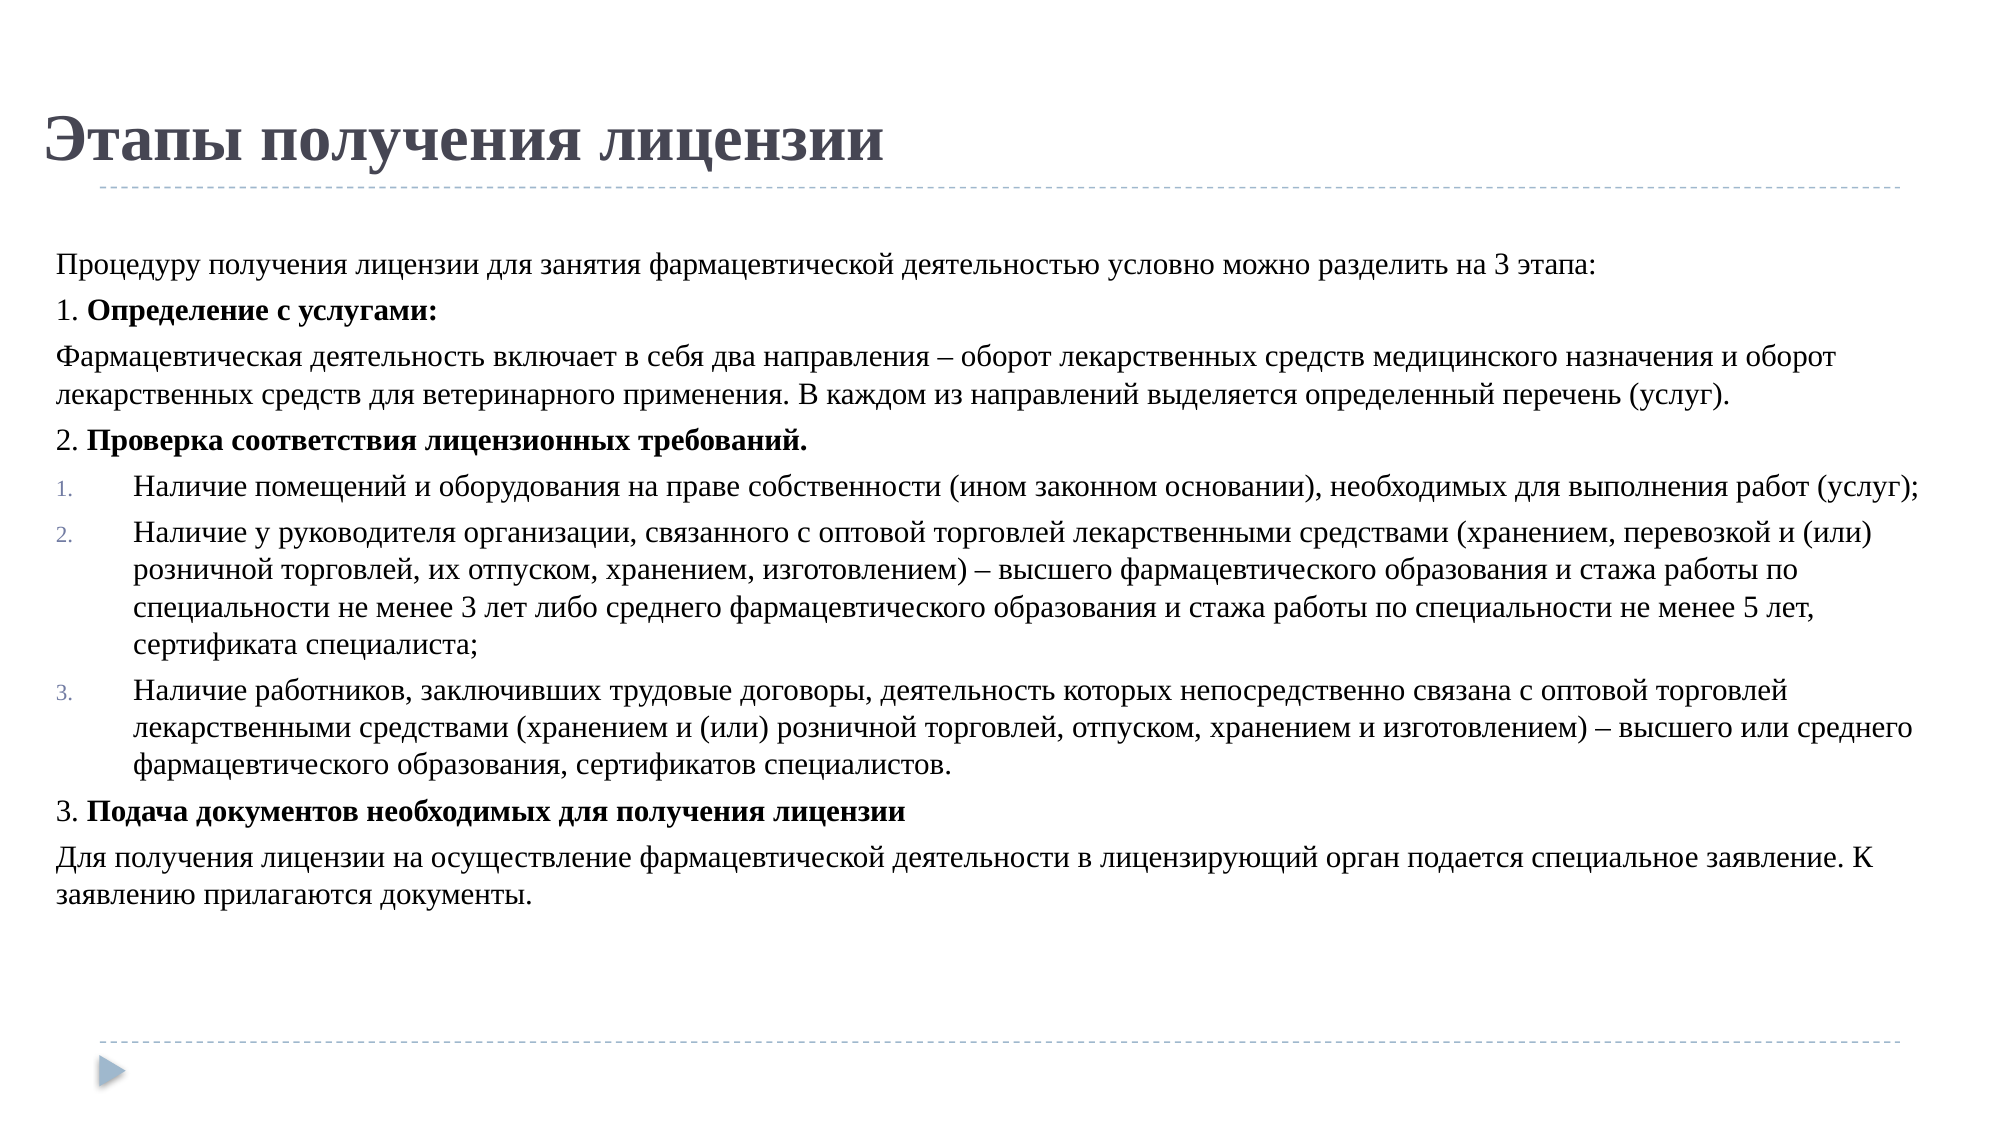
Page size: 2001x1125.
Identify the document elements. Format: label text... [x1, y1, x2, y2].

list Процедуру получения лицензии для занятия фармацевтической деятельностью условно можно разделить на 3 этапа: 1. Определение с услугами: Фармацевтическая деятельность включает в себя два направления – оборот лекарственных средств медицинского назначения и оборот лекарственных средств для ветеринарного применения. В каждом из направлений выделяется определенный перечень (услуг). 2. Проверка соответствия лицензионных требований. Наличие помещений и оборудования на праве собственности (ином законном основании), необходимых для выполнения работ (услуг); Наличие у руководителя организации, связанного с оптовой торговлей лекарственными средствами (хранением, перевозкой и (или) розничной торговлей, их отпуском, хранением, изготовлением) – высшего фармацевтического образования и стажа работы по специальности не менее 3 лет либо среднего фармацевтического образования и стажа работы по специальности не менее 5 лет, сертификата специалиста; Наличие работников, заключивших трудовые договоры, деятельность которых непосредственно связана с оптовой торговлей лекарственными средствами (хранением и (или) розничной торговлей, отпуском, хранением и изготовлением) – высшего или среднего фармацевтического образования, сертификатов специалистов. 3. Подача документов необходимых для получения лицензии Для получения лицензии на осуществление фармацевтической деятельности в лицензирующий орган подается специальное заявление. К заявлению прилагаются документы. [41, 236, 1955, 950]
title Этапы получения лицензии [27, 0, 1753, 182]
